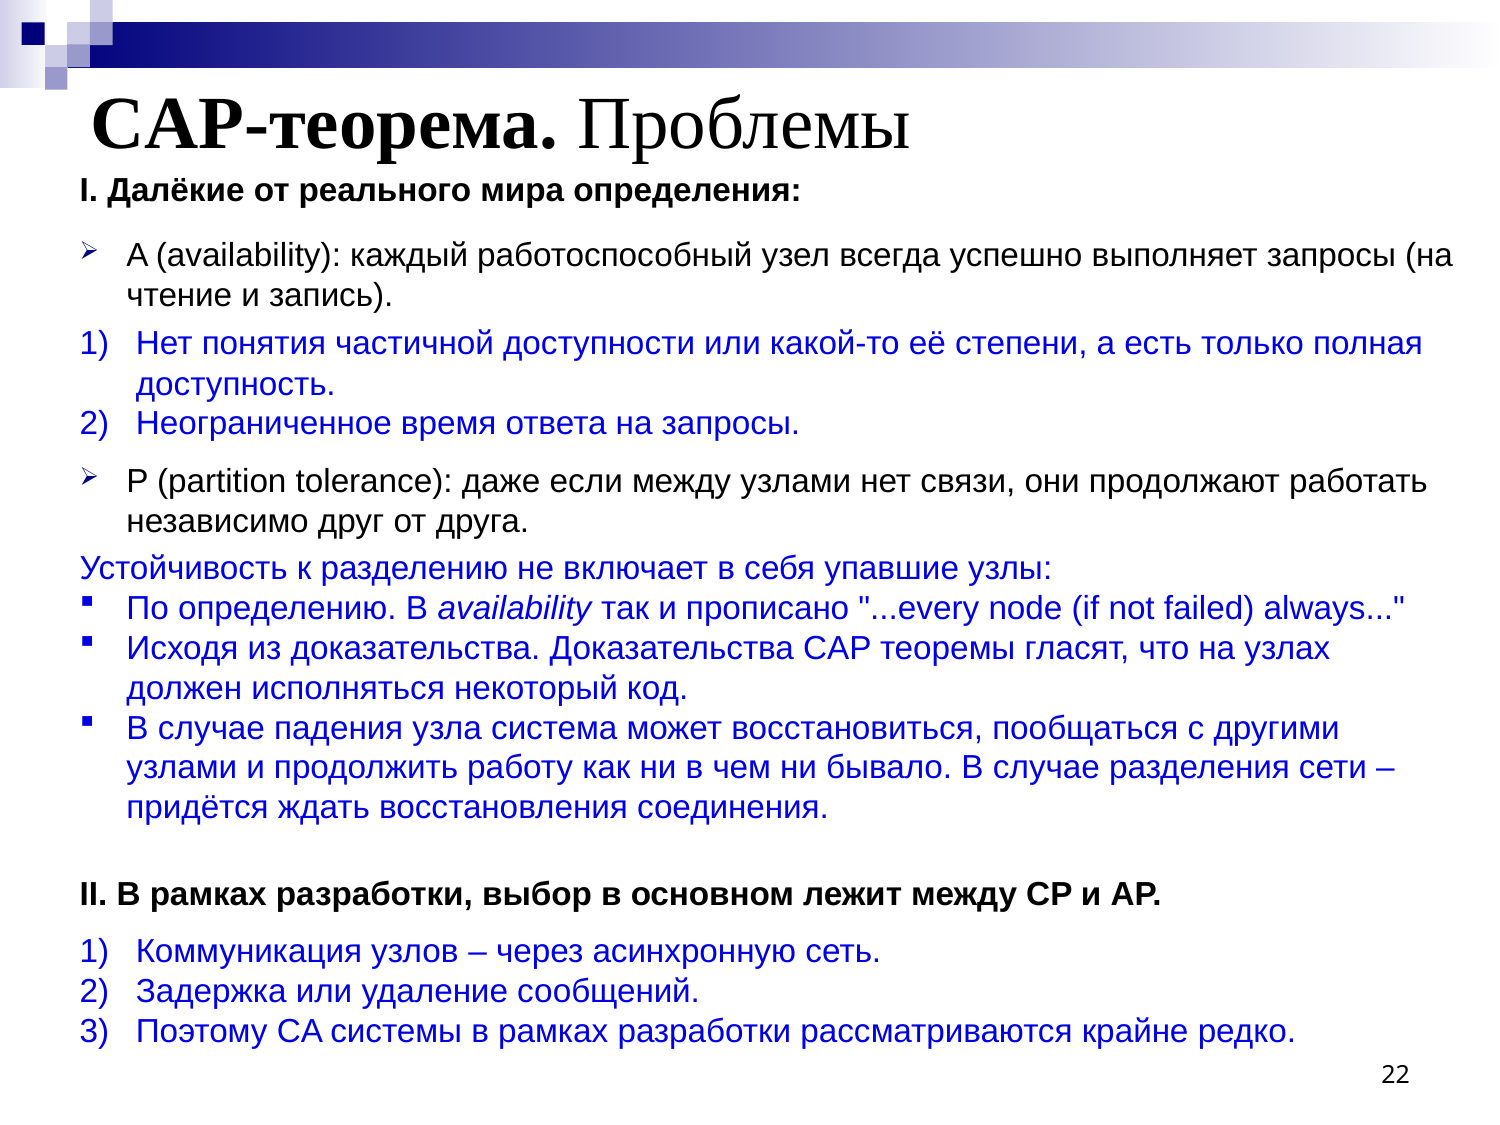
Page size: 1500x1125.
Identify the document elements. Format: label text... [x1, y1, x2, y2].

text_box Коммуникация узлов – через асинхронную сеть. Задержка или удаление сообщений. Поэтому CA системы в рамках разработки рассматриваются крайне редко. [64, 922, 1400, 1057]
title CAP-теорема. Проблемы [75, 51, 1459, 160]
text_box Нет понятия частичной доступности или какой-то её степени, а есть только полная доступность. Неограниченное время ответа на запросы. [64, 314, 1483, 449]
text_box I. Далёкие от реального мира определения: A (availability): каждый работоспособный узел всегда успешно выполняет запросы (на чтение и запись). P (partition tolerance): даже если между узлами нет связи, они продолжают работать независимо друг от друга. II. В рамках разработки, выбор в основном лежит между CP и AP. [64, 160, 1495, 920]
text_box Устойчивость к разделению не включает в себя упавшие узлы: По определению. В availability так и прописано "...every node (if not failed) always..." Исходя из доказательства. Доказательства CAP теоремы гласят, что на узлах должен исполняться некоторый код. В случае падения узла система может восстановиться, пообщаться с другими узлами и продолжить работу как ни в чем ни бывало. В случае разделения сети – придётся ждать восстановления соединения. [64, 538, 1459, 833]
slide_number 22 [1074, 1025, 1425, 1100]
